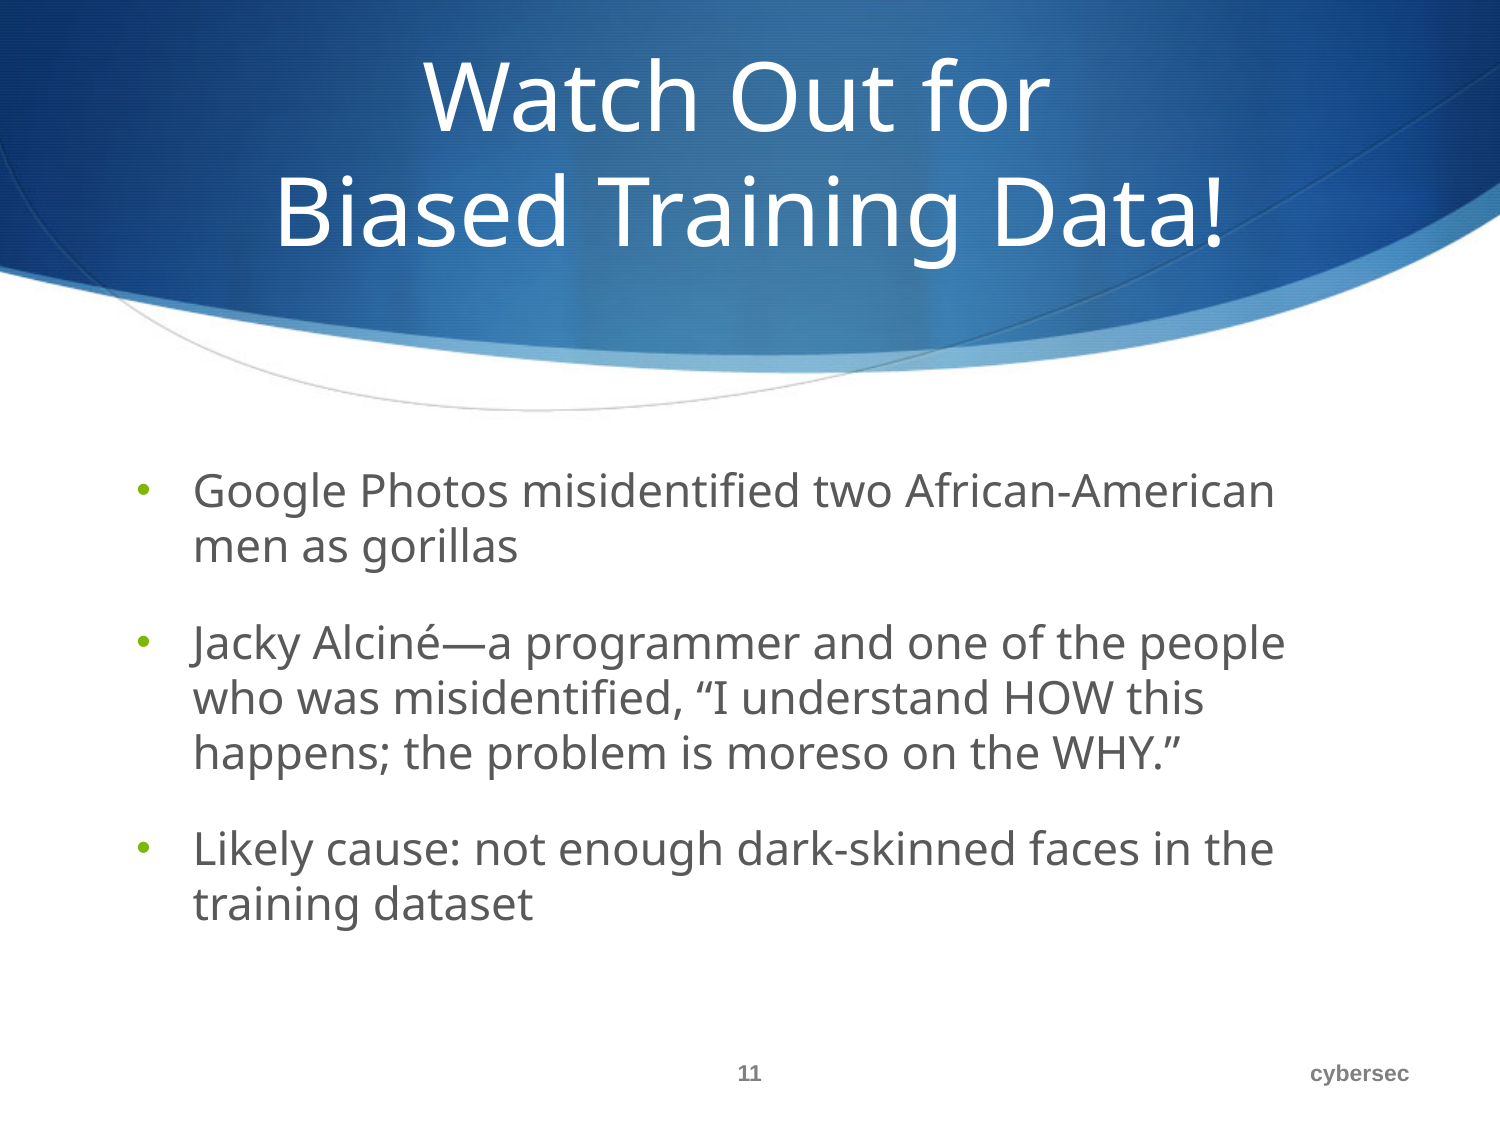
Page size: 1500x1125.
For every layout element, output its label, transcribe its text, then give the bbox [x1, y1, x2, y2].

list Google Photos misidentified two African-American men as gorillas Jacky Alciné—a programmer and one of the people who was misidentified, “I understand HOW this happens; the problem is moreso on the WHY.” Likely cause: not enough dark-skinned faces in the training dataset [121, 454, 1379, 991]
picture [0, 0, 1500, 1125]
title Watch Out for Biased Training Data! [75, 56, 1425, 245]
footer cybersec [949, 1042, 1425, 1103]
slide_number 11 [706, 1042, 794, 1103]
